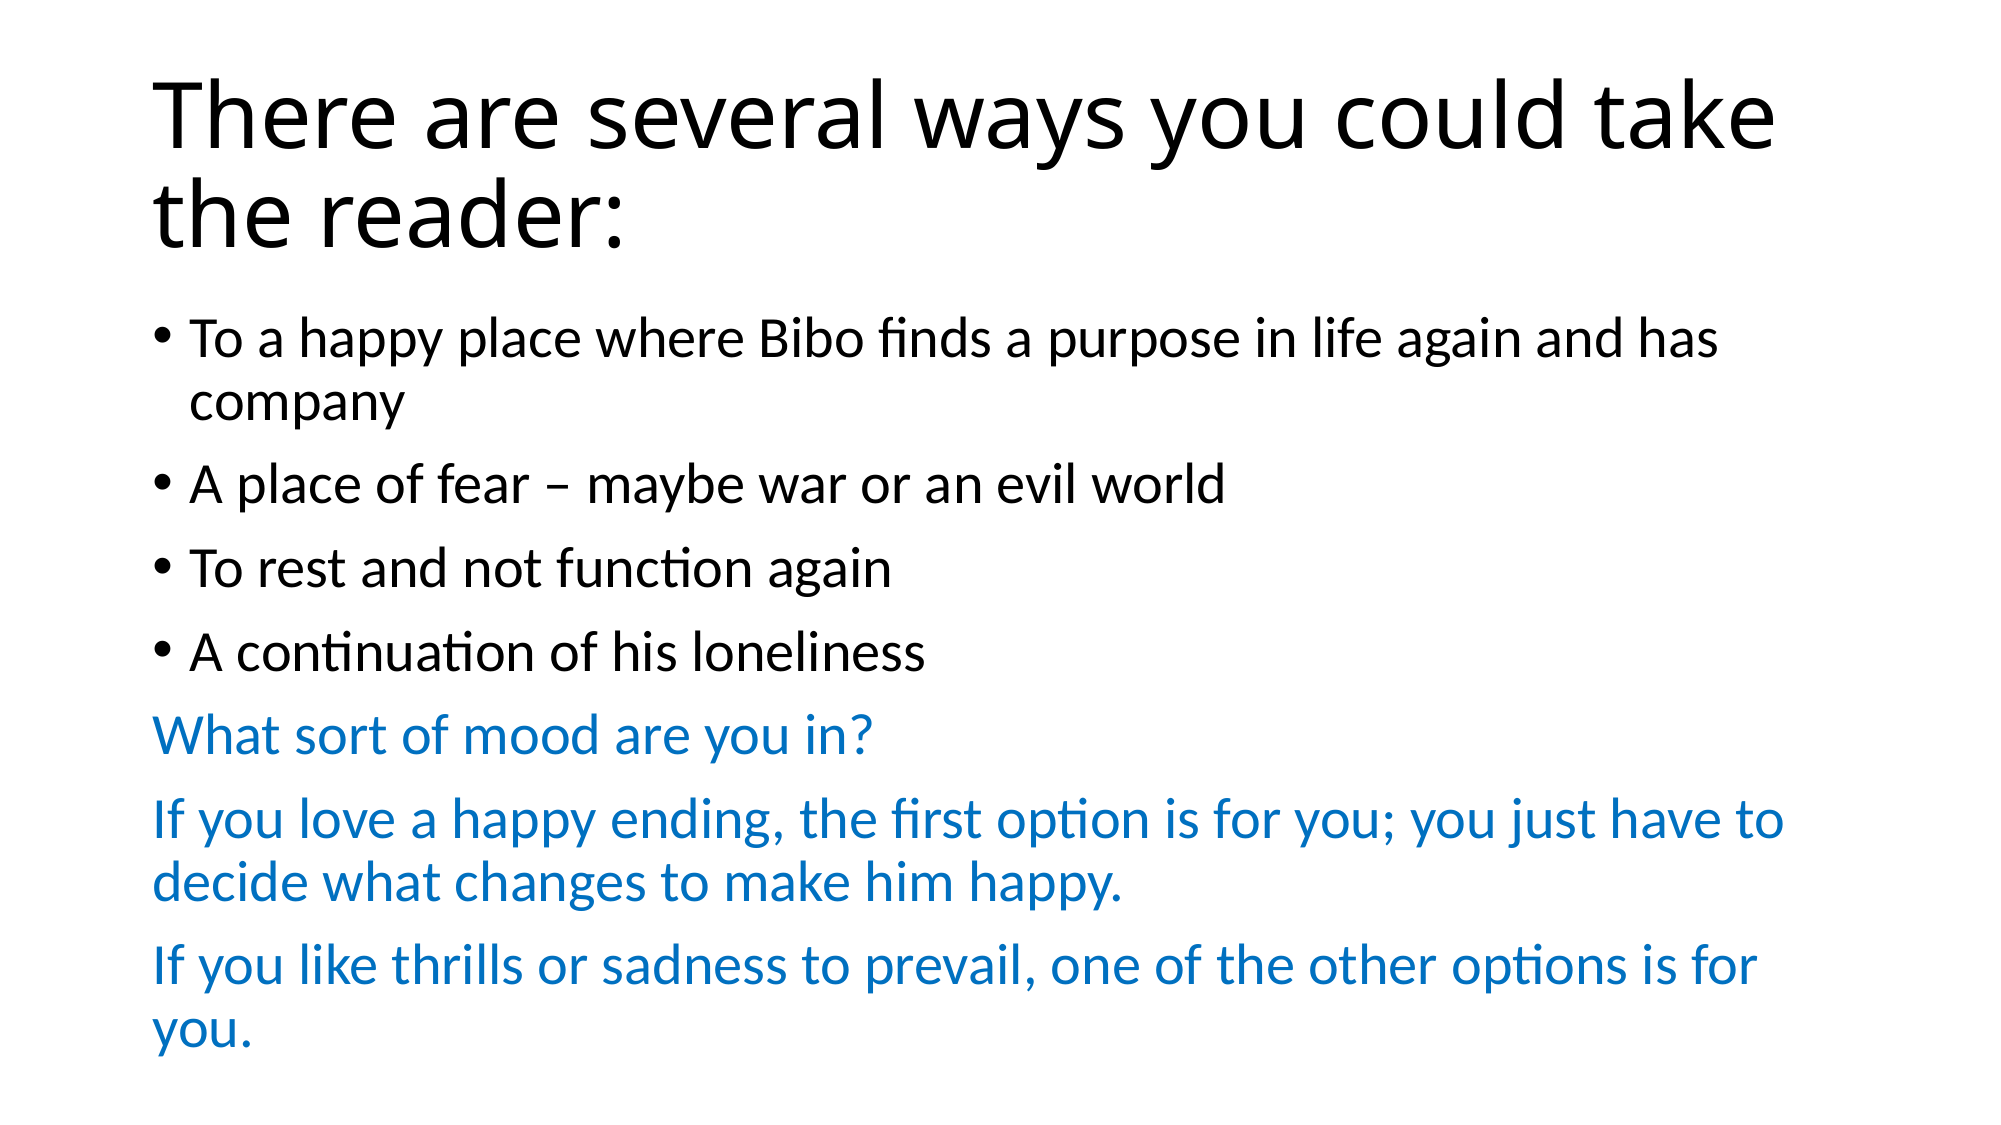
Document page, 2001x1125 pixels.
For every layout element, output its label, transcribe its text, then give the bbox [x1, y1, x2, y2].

title There are several ways you could take the reader: [137, 59, 1863, 278]
list To a happy place where Bibo finds a purpose in life again and has company A place of fear – maybe war or an evil world To rest and not function again A continuation of his loneliness What sort of mood are you in? If you love a happy ending, the first option is for you; you just have to decide what changes to make him happy. If you like thrills or sadness to prevail, one of the other options is for you. [137, 299, 1863, 1089]
